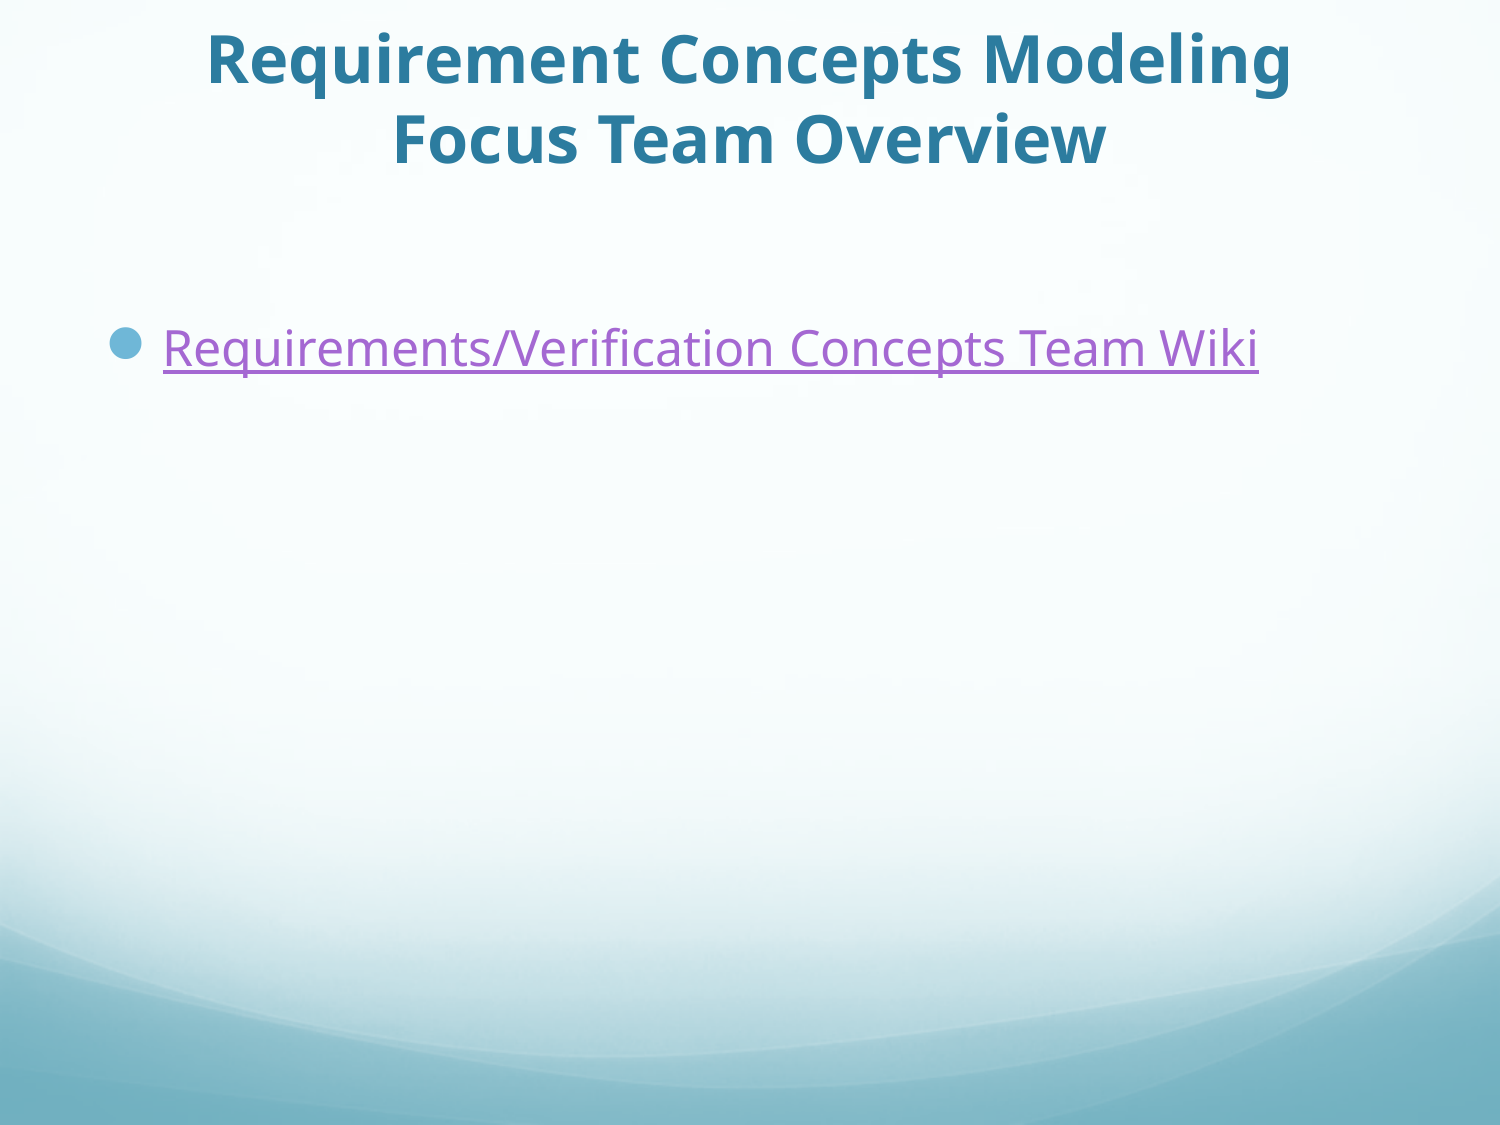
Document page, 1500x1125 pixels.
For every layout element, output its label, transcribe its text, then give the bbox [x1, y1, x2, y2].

list Requirements/Verification Concepts Team Wiki [90, 207, 1410, 988]
title Requirement Concepts Modeling Focus Team Overview [90, 54, 1410, 185]
